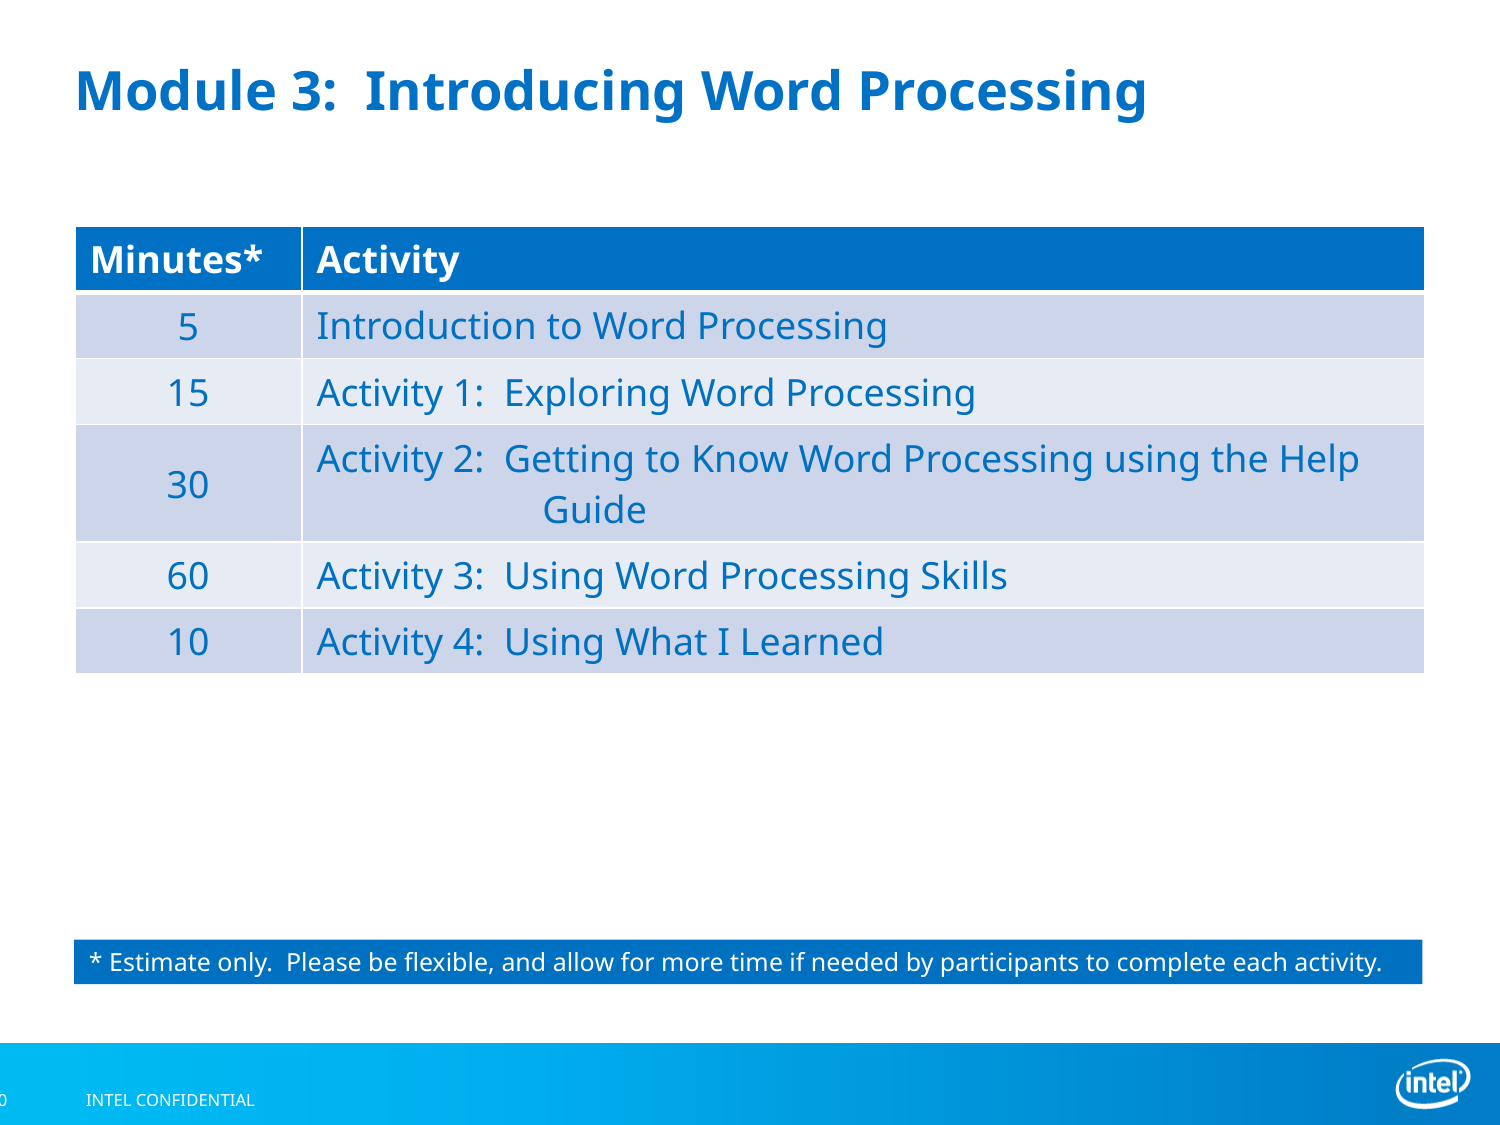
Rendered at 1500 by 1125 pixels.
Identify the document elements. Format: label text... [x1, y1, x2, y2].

table_cell 30 [76, 425, 301, 541]
table_cell Introduction to Word Processing [303, 295, 1424, 358]
picture [1289, 1043, 1296, 1125]
table_cell 15 [76, 359, 301, 424]
table_cell 60 [76, 543, 301, 607]
picture [1307, 1043, 1314, 1125]
picture [1245, 1043, 1252, 1125]
table_header Activity [303, 227, 1424, 290]
picture [1324, 1043, 1500, 1125]
table_cell 10 [76, 609, 301, 673]
table_cell 5 [76, 295, 301, 358]
title Module 3: Introducing Word Processing [74, 66, 1425, 214]
table_header Minutes* [76, 227, 301, 290]
table_cell Activity 2: Getting to Know Word Processing using the Help Guide [303, 425, 1424, 541]
text_box * Estimate only. Please be flexible, and allow for more time if needed by participants to complete each activity. [74, 939, 1423, 985]
table_cell Activity 3: Using Word Processing Skills [303, 543, 1424, 607]
table_cell Activity 4: Using What I Learned [303, 609, 1424, 673]
table_cell Activity 1: Exploring Word Processing [303, 359, 1424, 424]
